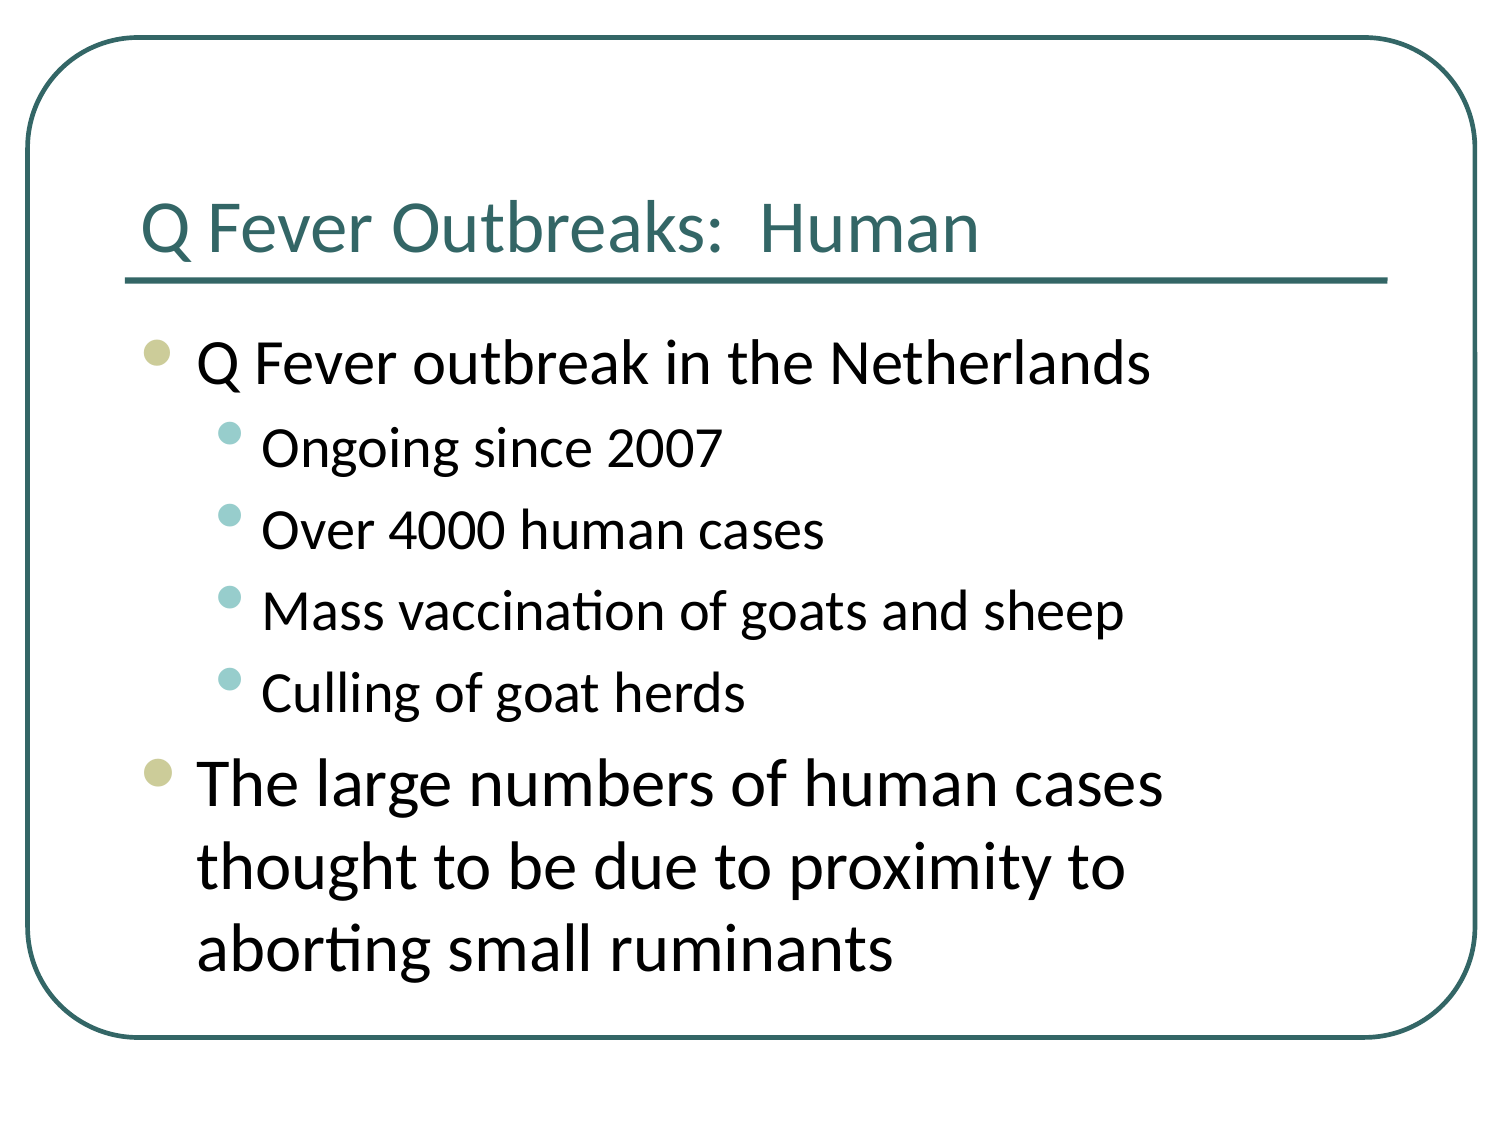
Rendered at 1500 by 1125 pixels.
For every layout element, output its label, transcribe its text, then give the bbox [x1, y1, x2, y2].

list Q Fever outbreak in the Netherlands Ongoing since 2007 Over 4000 human cases Mass vaccination of goats and sheep Culling of goat herds The large numbers of human cases thought to be due to proximity to aborting small ruminants [124, 312, 1388, 976]
title Q Fever Outbreaks: Human [124, 87, 1388, 276]
